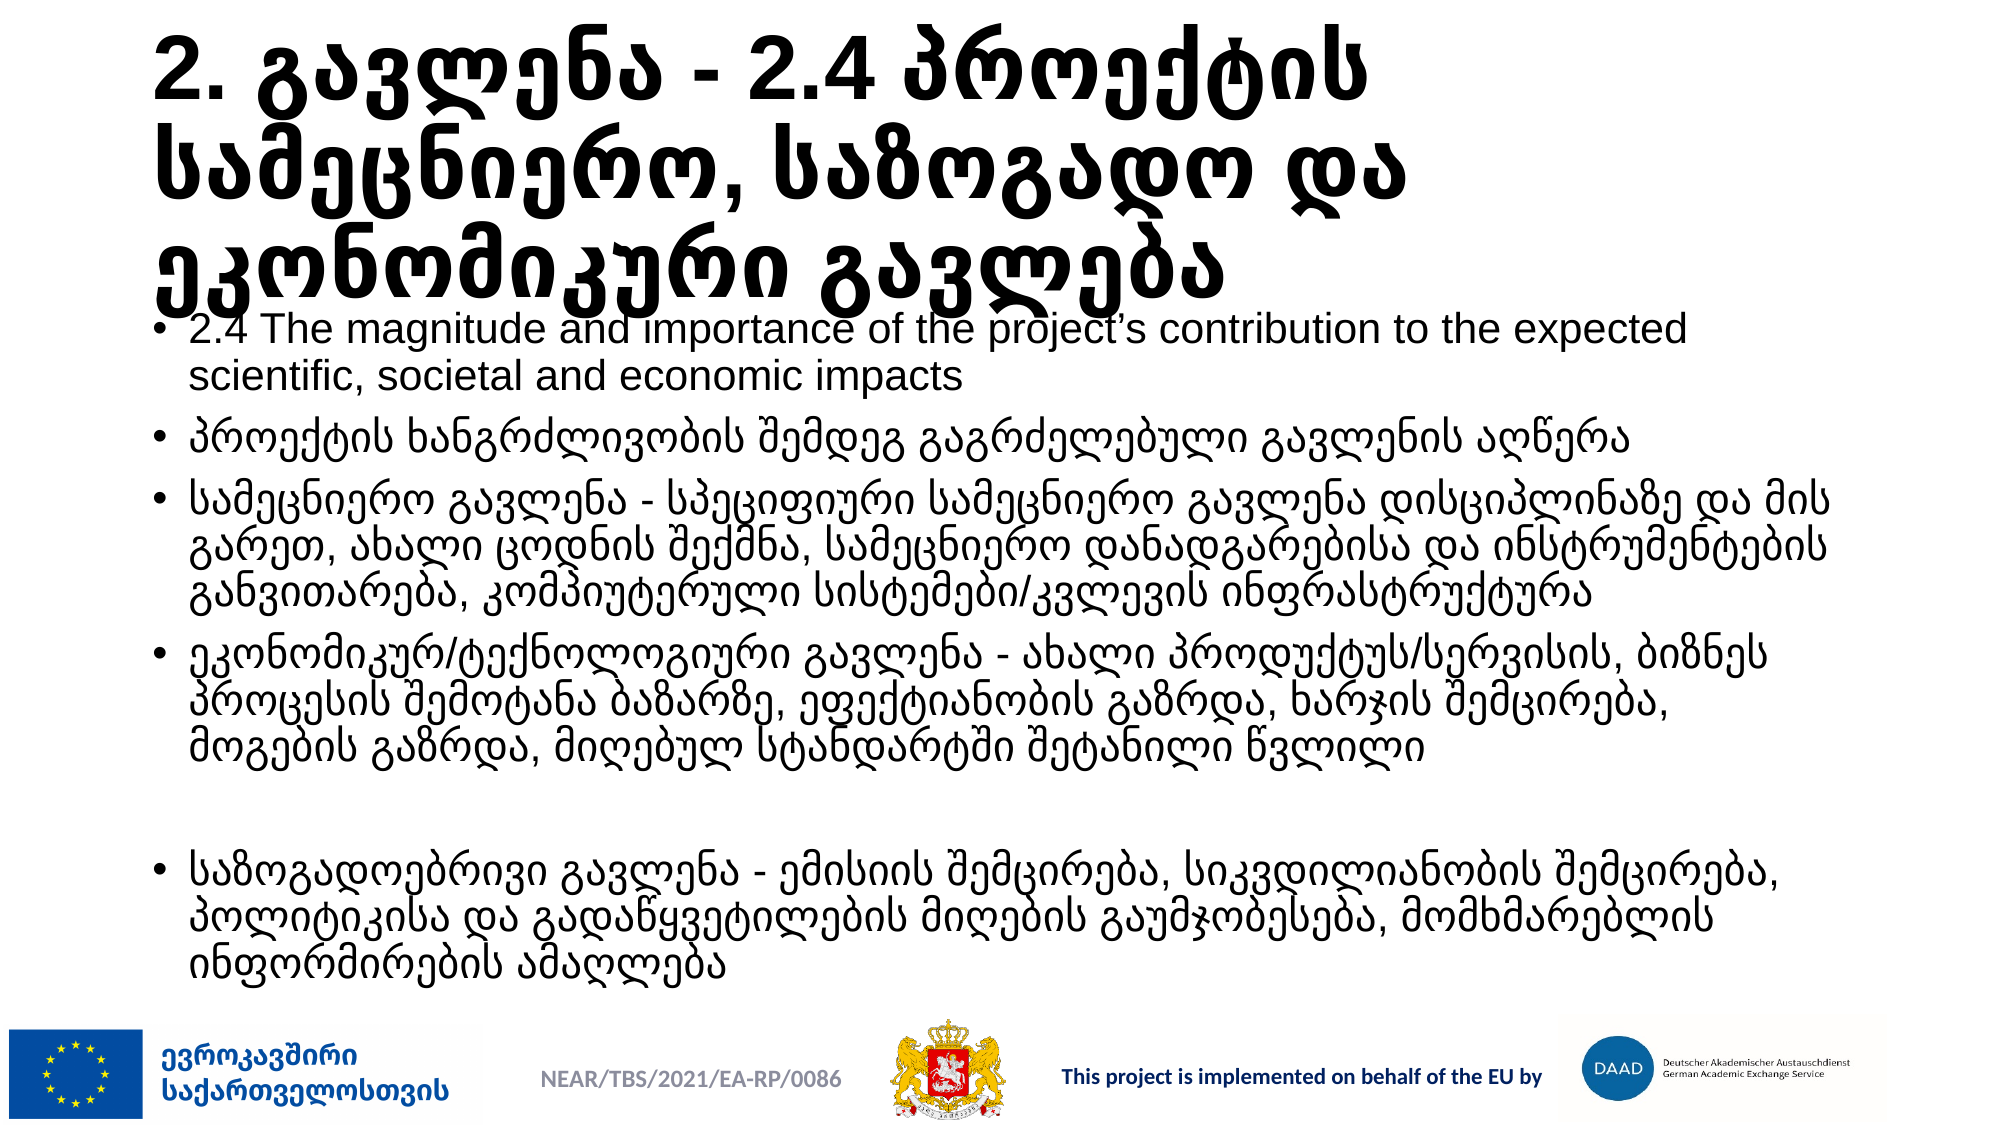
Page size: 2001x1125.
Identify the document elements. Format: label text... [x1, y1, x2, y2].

list 2.4 The magnitude and importance of the project’s contribution to the expected scientific, societal and economic impacts პროექტის ხანგრძლივობის შემდეგ გაგრძელებული გავლენის აღწერა სამეცნიერო გავლენა - სპეციფიური სამეცნიერო გავლენა დისციპლინაზე და მის გარეთ, ახალი ცოდნის შექმნა, სამეცნიერო დანადგარებისა და ინსტრუმენტების განვითარება, კომპიუტერული სისტემები/კვლევის ინფრასტრუქტურა ეკონომიკურ/ტექნოლოგიური გავლენა - ახალი პროდუქტუს/სერვისის, ბიზნეს პროცესის შემოტანა ბაზარზე, ეფექტიანობის გაზრდა, ხარჯის შემცირება, მოგების გაზრდა, მიღებულ სტანდარტში შეტანილი წვლილი საზოგადოებრივი გავლენა - ემისიის შემცირება, სიკვდილიანობის შემცირება, პოლიტიკისა და გადაწყვეტილების მიღების გაუმჯობესება, მომხმარებლის ინფორმირების ამაღლება [137, 299, 1863, 1014]
picture [3, 1024, 483, 1125]
picture [1558, 1014, 1887, 1122]
footer NEAR/TBS/2021/EA-RP/0086 [520, 1047, 863, 1107]
picture [890, 1019, 1006, 1120]
title 2. გავლენა - 2.4 პროექტის სამეცნიერო, საზოგადო და ეკონომიკური გავლება [137, 59, 1863, 278]
